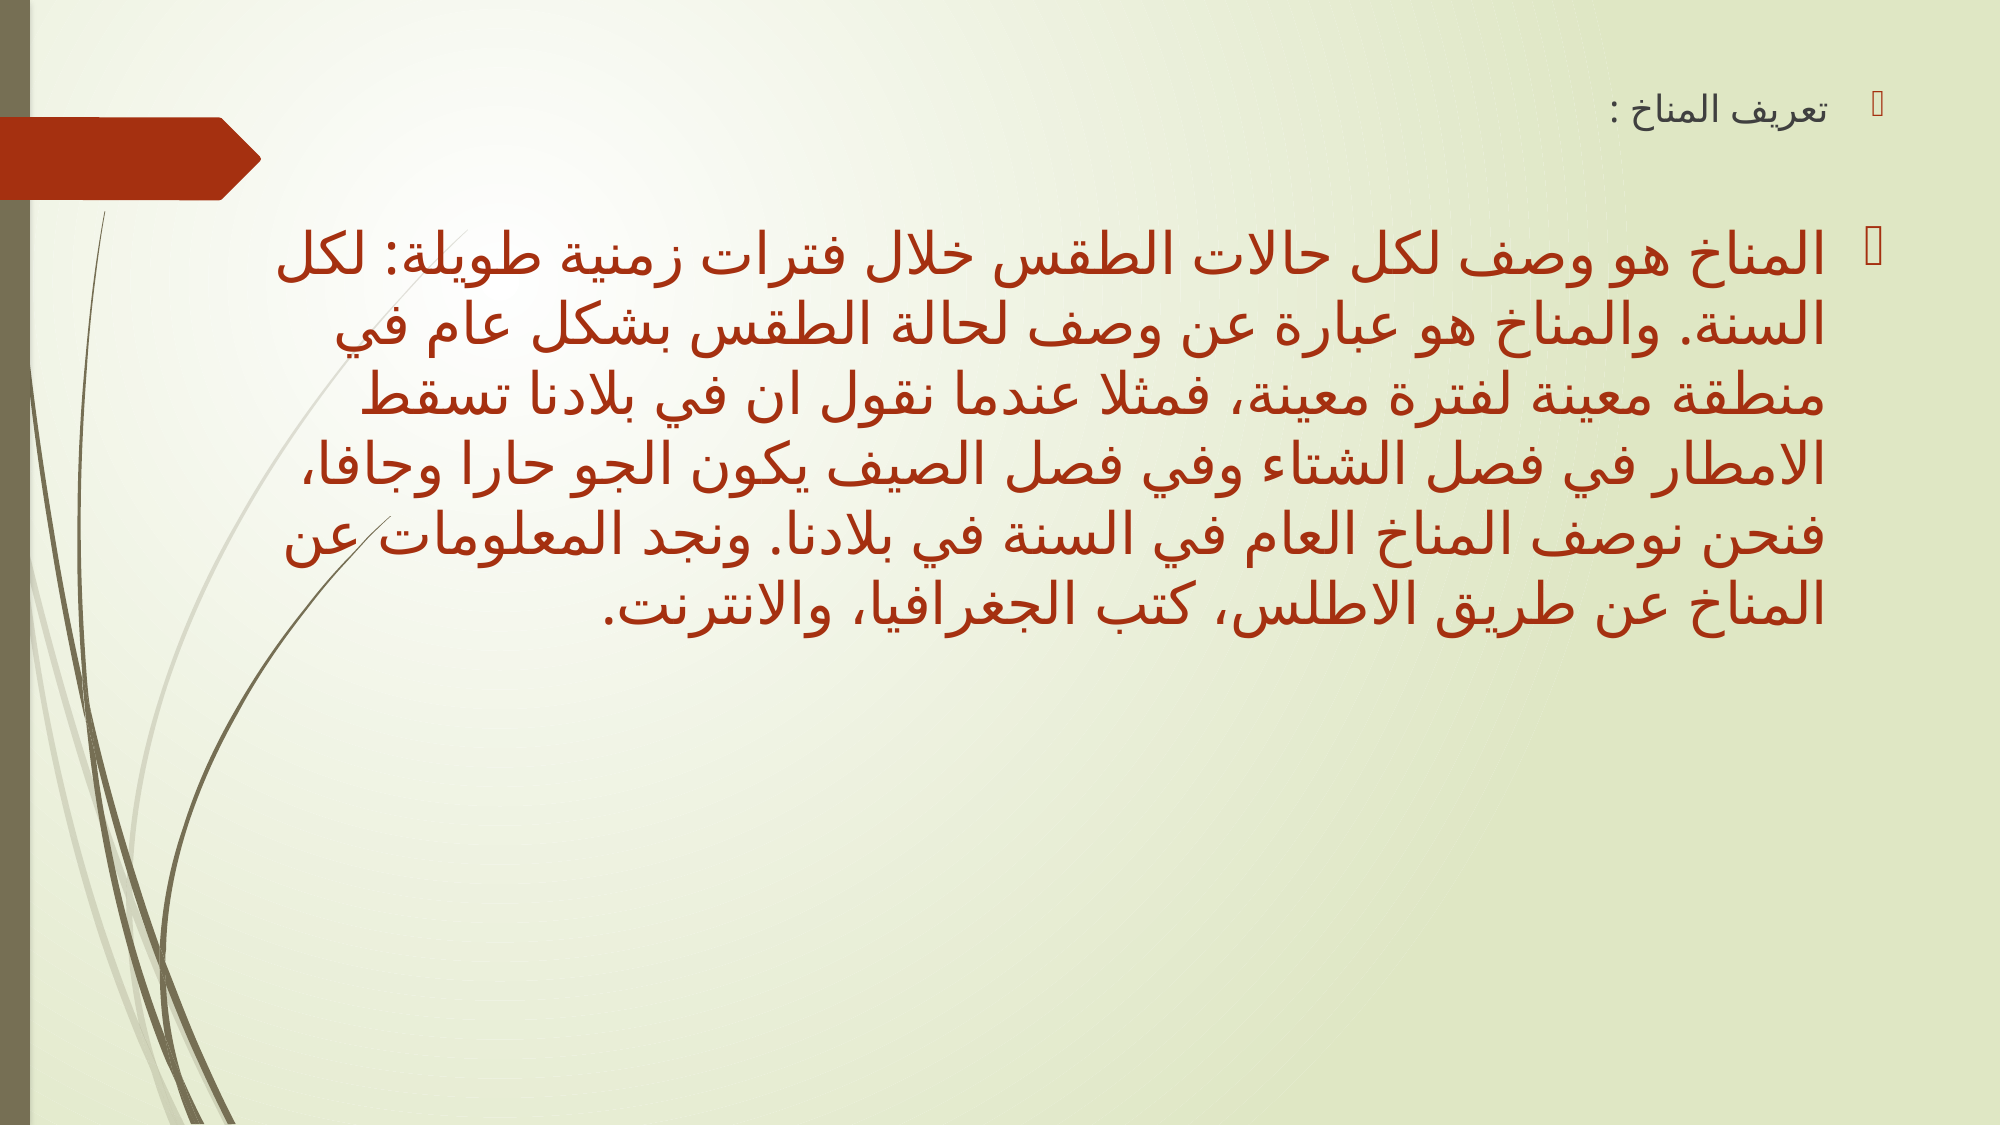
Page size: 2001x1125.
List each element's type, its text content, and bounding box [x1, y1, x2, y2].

list تعريف المناخ : المناخ هو وصف لكل حالات الطقس خلال فترات زمنية طويلة: لكل السنة. والمناخ هو عبارة عن وصف لحالة الطقس بشكل عام في منطقة معينة لفترة معينة، فمثلا عندما نقول ان في بلادنا تسقط الامطار في فصل الشتاء وفي فصل الصيف يكون الجو حارا وجافا، فنحن نوصف المناخ العام في السنة في بلادنا. ونجد المعلومات عن المناخ عن طريق الاطلس، كتب الجغرافيا، والانترنت. [249, 77, 1900, 1125]
